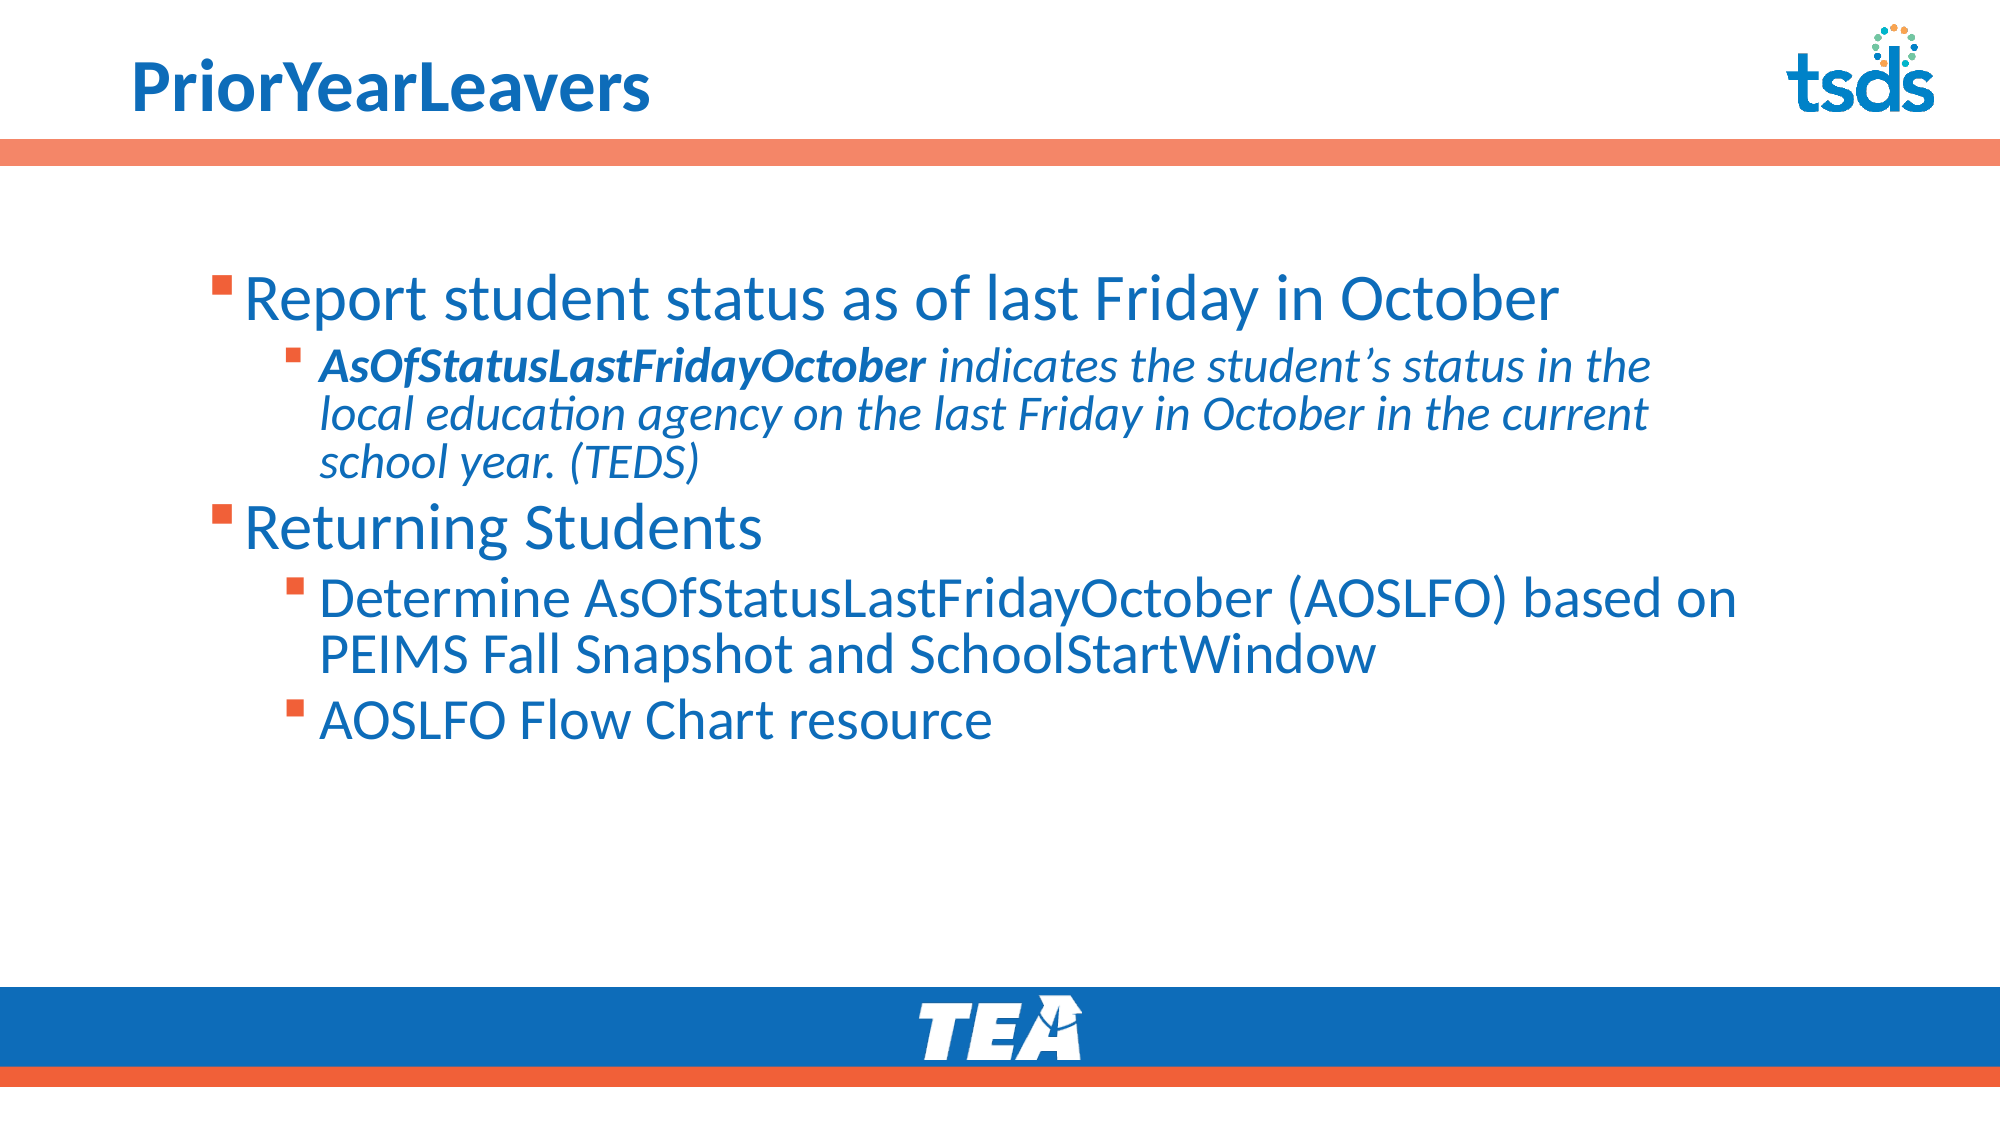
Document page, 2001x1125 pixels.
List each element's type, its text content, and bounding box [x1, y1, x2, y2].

title PriorYearLeavers [116, 25, 1942, 138]
text_box [0, 138, 2000, 167]
picture [918, 994, 1082, 1060]
list Report student status as of last Friday in October AsOfStatusLastFridayOctober indicates the student’s status in the local education agency on the last Friday in October in the current school year. (TEDS) Returning Students Determine AsOfStatusLastFridayOctober (AOSLFO) based on PEIMS Fall Snapshot and SchoolStartWindow AOSLFO Flow Chart resource [116, 262, 1760, 835]
